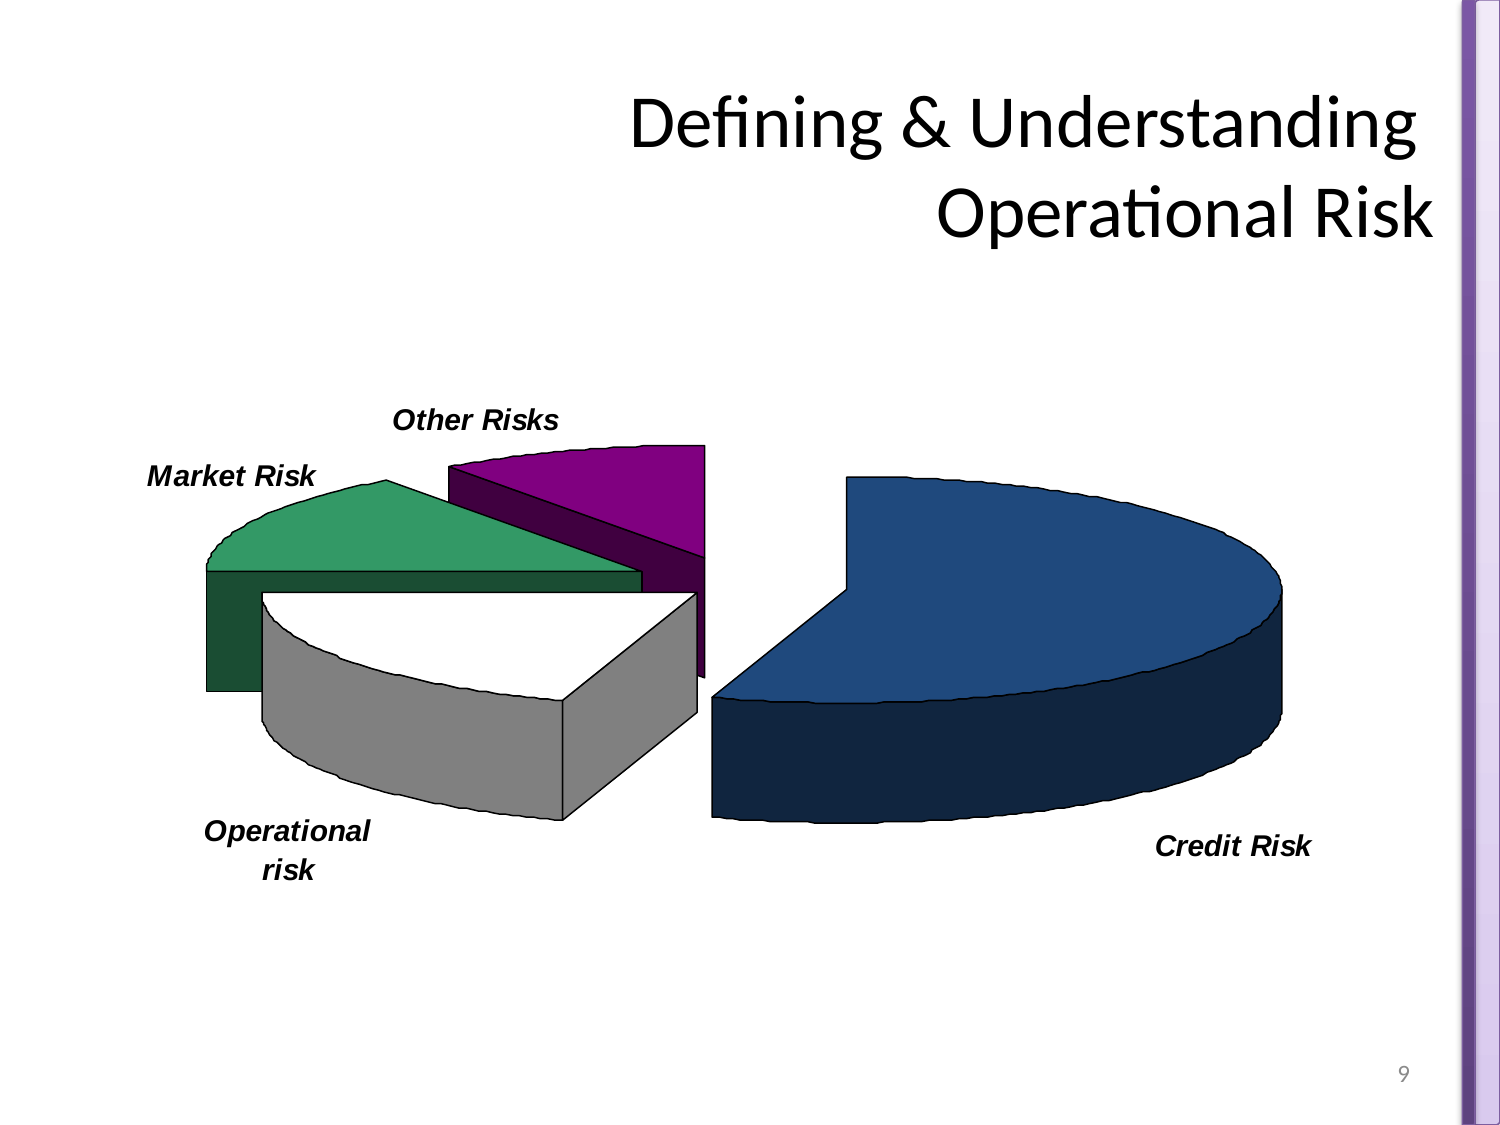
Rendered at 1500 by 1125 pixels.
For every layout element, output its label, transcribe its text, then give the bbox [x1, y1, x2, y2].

slide_number 9 [1074, 1042, 1425, 1103]
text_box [112, 238, 1344, 1038]
title Defining & Understanding Operational Risk [87, 50, 1450, 275]
